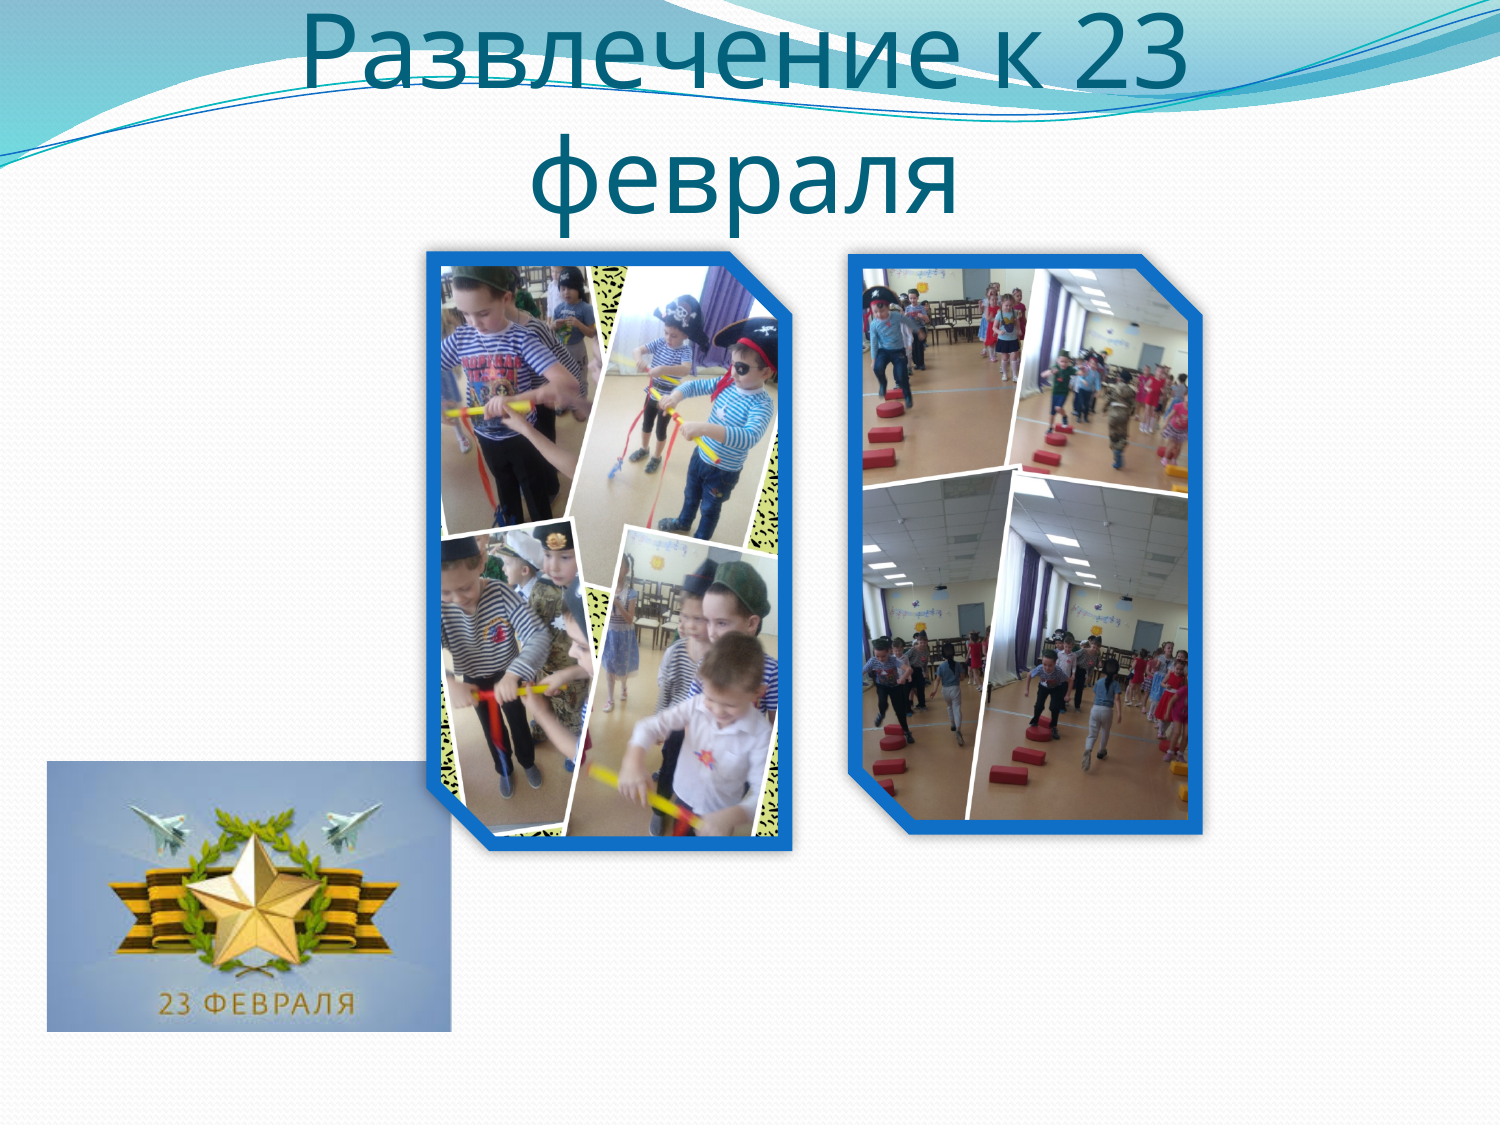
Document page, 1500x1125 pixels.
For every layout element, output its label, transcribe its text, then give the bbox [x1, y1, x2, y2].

picture [433, 258, 786, 844]
title Развлечение к 23 февраля [70, 46, 1421, 235]
picture [46, 761, 452, 1032]
picture [854, 261, 1196, 828]
